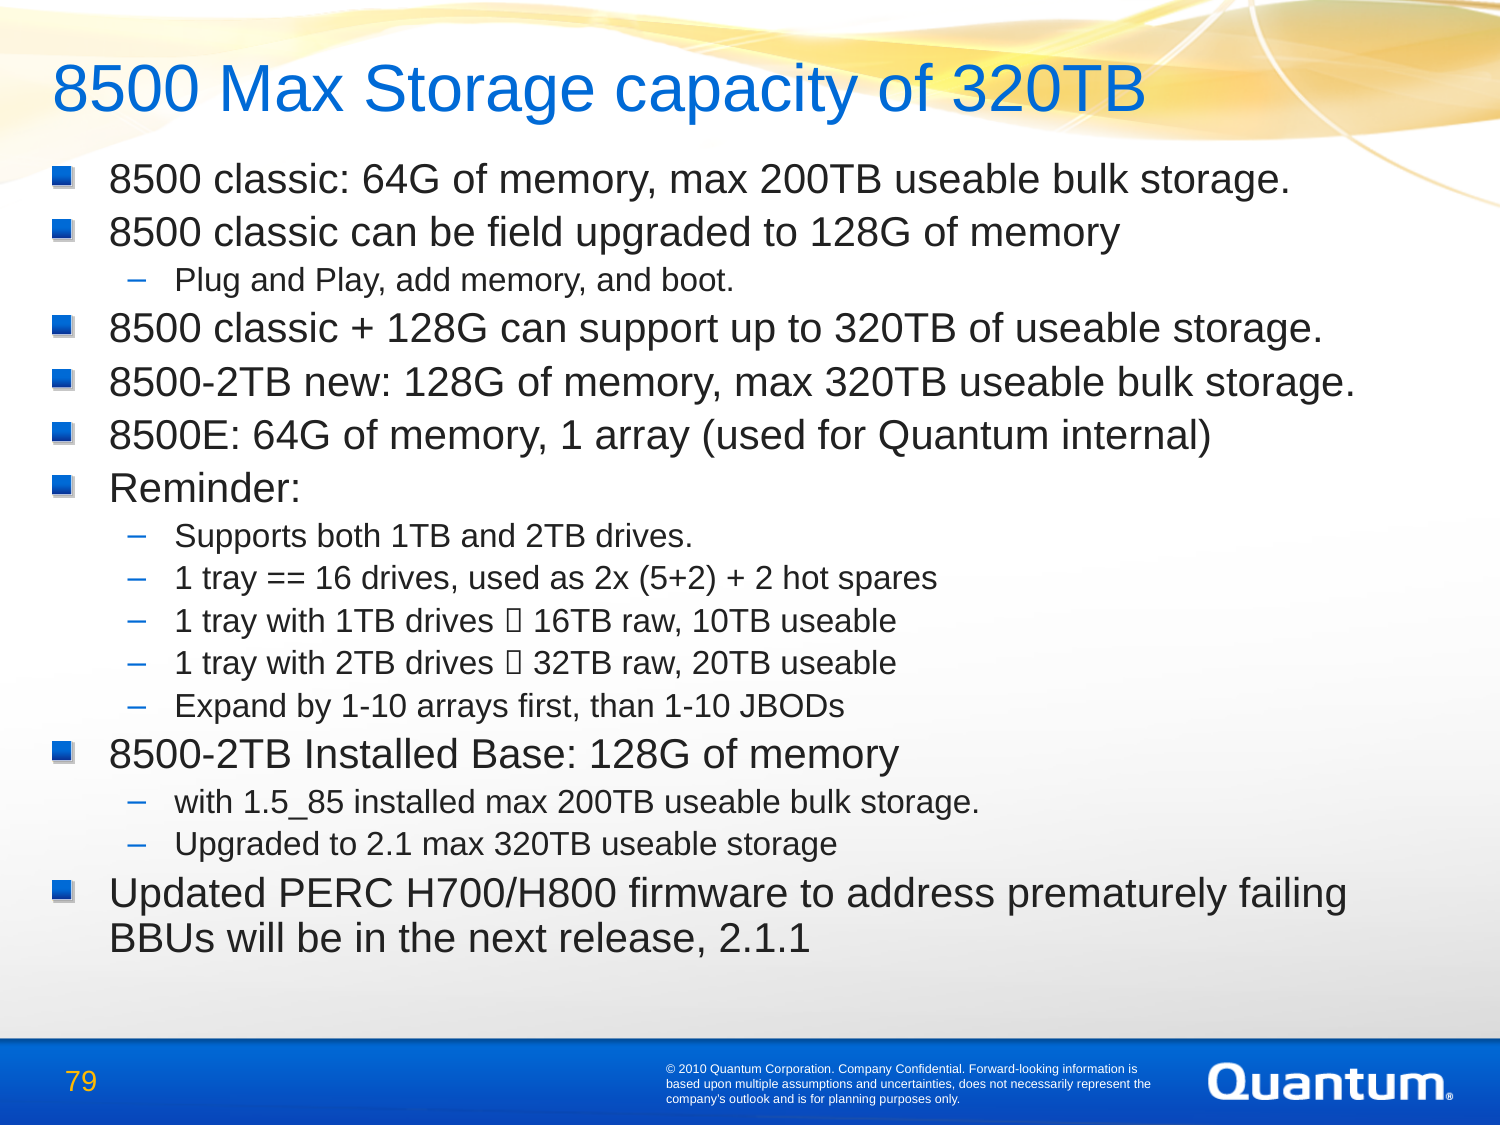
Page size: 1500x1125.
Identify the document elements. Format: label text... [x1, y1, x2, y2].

text_box 79 [49, 1054, 138, 1108]
title 8500 Max Storage capacity of 320TB [37, 32, 1463, 138]
picture [52, 741, 75, 764]
text_box © 2010 Quantum Corporation. Company Confidential. Forward-looking information is based upon multiple assumptions and uncertainties, does not necessarily represent the company’s outlook and is for planning purposes only. [651, 1053, 1189, 1119]
picture [52, 315, 75, 338]
list 8500 classic: 64G of memory, max 200TB useable bulk storage. 8500 classic can be field upgraded to 128G of memory Plug and Play, add memory, and boot. 8500 classic + 128G can support up to 320TB of useable storage. 8500-2TB new: 128G of memory, max 320TB useable bulk storage. 8500E: 64G of memory, 1 array (used for Quantum internal) Reminder: Supports both 1TB and 2TB drives. 1 tray == 16 drives, used as 2x (5+2) + 2 hot spares 1 tray with 1TB drives  16TB raw, 10TB useable 1 tray with 2TB drives  32TB raw, 20TB useable Expand by 1-10 arrays first, than 1-10 JBODs 8500-2TB Installed Base: 128G of memory with 1.5_85 installed max 200TB useable bulk storage. Upgraded to 2.1 max 320TB useable storage Updated PERC H700/H800 firmware to address prematurely failing BBUs will be in the next release, 2.1.1 [37, 149, 1463, 1013]
picture [52, 369, 75, 391]
picture [52, 219, 75, 242]
picture [52, 880, 75, 903]
picture [52, 422, 75, 445]
picture [52, 166, 75, 189]
picture [52, 475, 75, 498]
